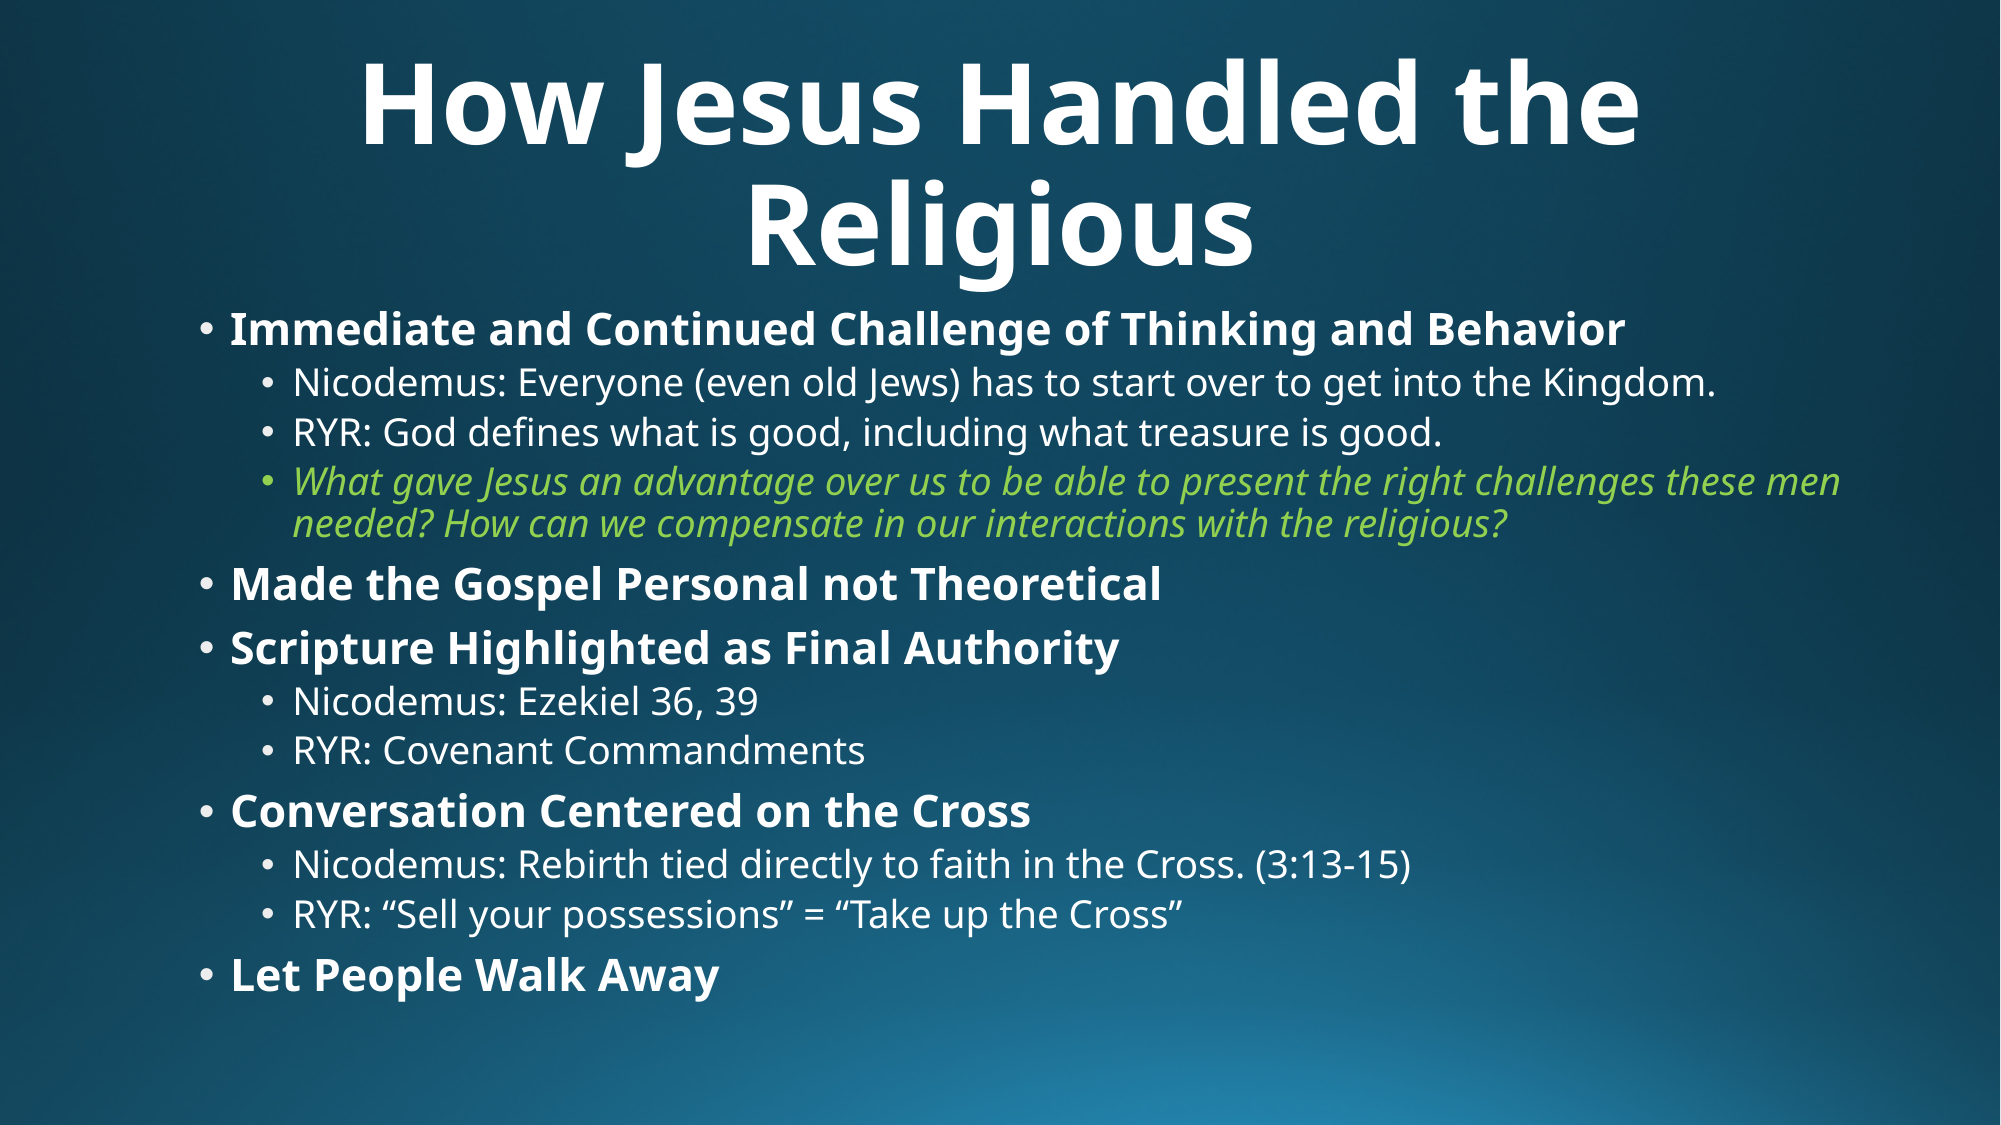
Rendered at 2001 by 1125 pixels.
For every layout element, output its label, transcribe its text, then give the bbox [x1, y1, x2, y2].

picture [0, 0, 2001, 1125]
title How Jesus Handled the Religious [137, 59, 1863, 278]
list Immediate and Continued Challenge of Thinking and Behavior Nicodemus: Everyone (even old Jews) has to start over to get into the Kingdom. RYR: God defines what is good, including what treasure is good. What gave Jesus an advantage over us to be able to present the right challenges these men needed? How can we compensate in our interactions with the religious? Made the Gospel Personal not Theoretical Scripture Highlighted as Final Authority Nicodemus: Ezekiel 36, 39 RYR: Covenant Commandments Conversation Centered on the Cross Nicodemus: Rebirth tied directly to faith in the Cross. (3:13-15) RYR: “Sell your possessions” = “Take up the Cross” Let People Walk Away [183, 299, 1863, 1014]
